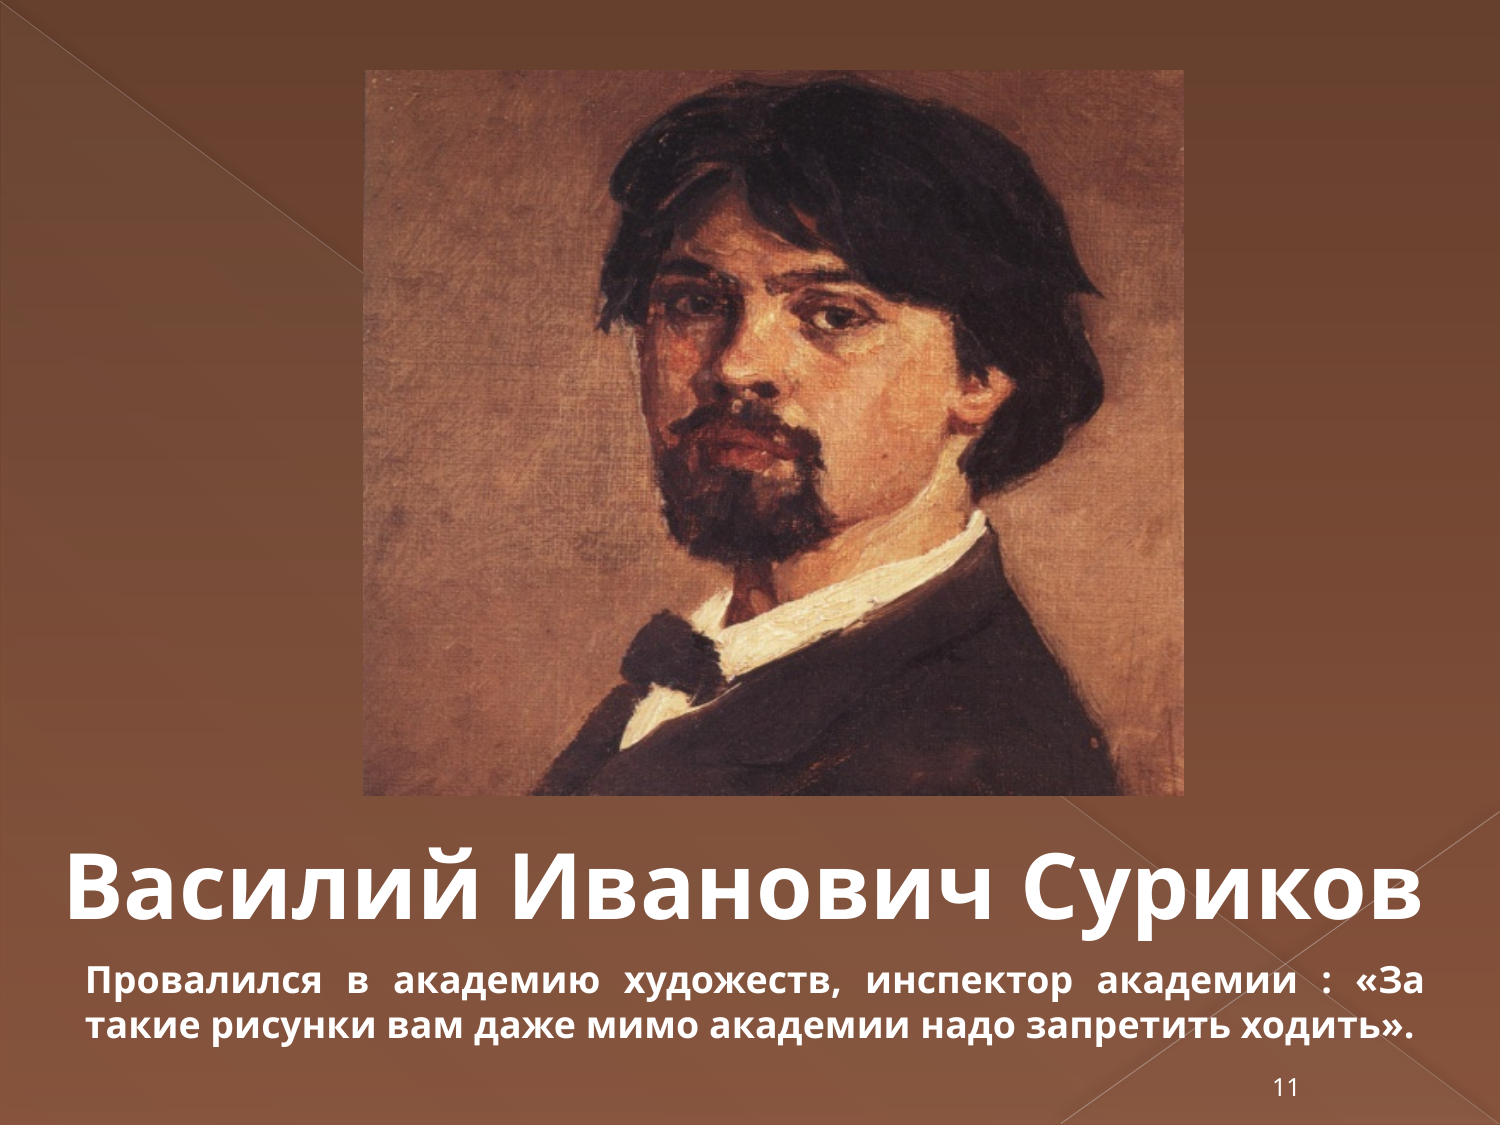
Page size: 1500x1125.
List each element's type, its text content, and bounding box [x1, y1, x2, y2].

text_box Василий Иванович Суриков [46, 820, 1442, 945]
picture [363, 70, 1184, 797]
text_box Провалился в академию художеств, инспектор академии : «За такие рисунки вам даже мимо академии надо запретить ходить». [70, 949, 1442, 1054]
slide_number 11 [1245, 1063, 1328, 1113]
